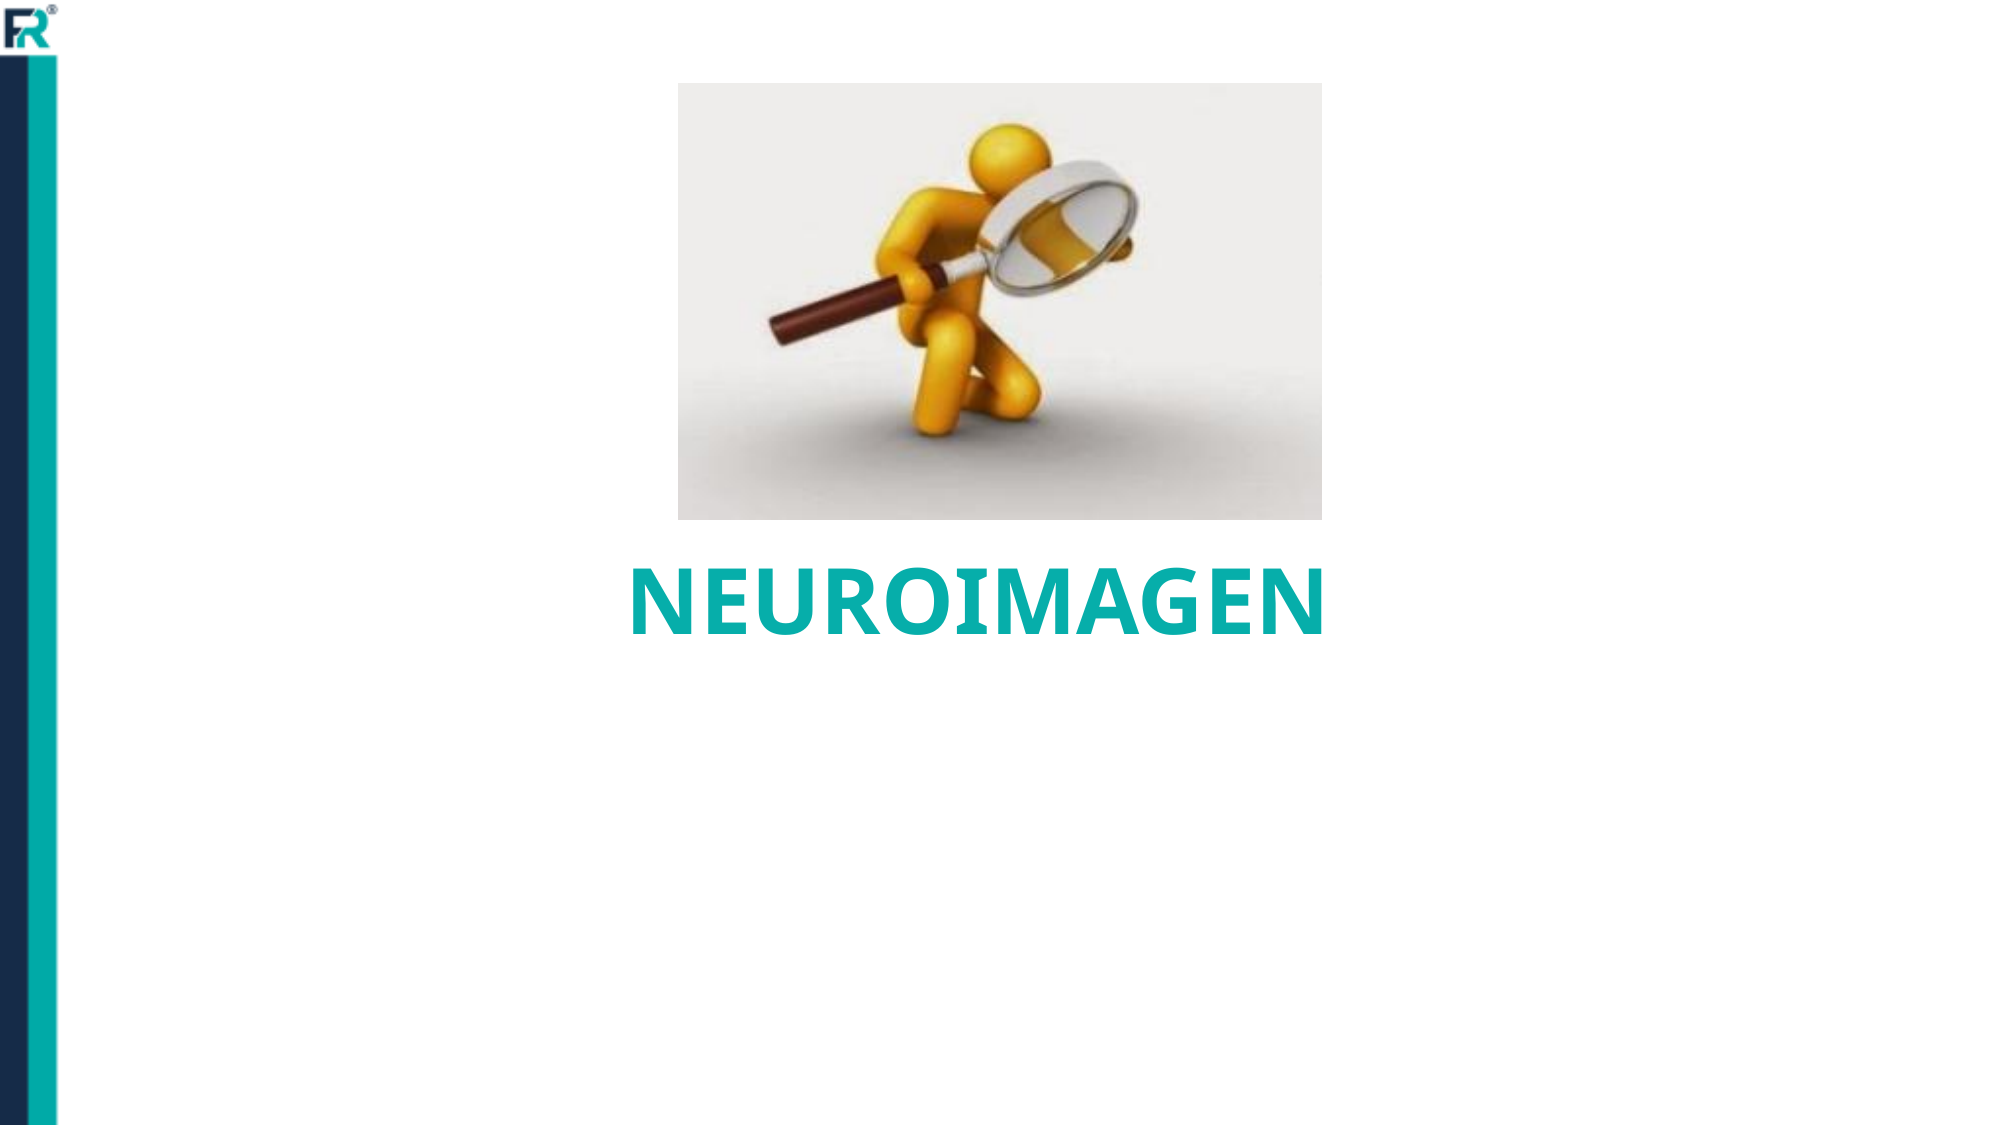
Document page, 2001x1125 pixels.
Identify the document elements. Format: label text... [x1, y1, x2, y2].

picture [0, 0, 2001, 1125]
text_box NEUROIMAGEN [610, 515, 1389, 695]
